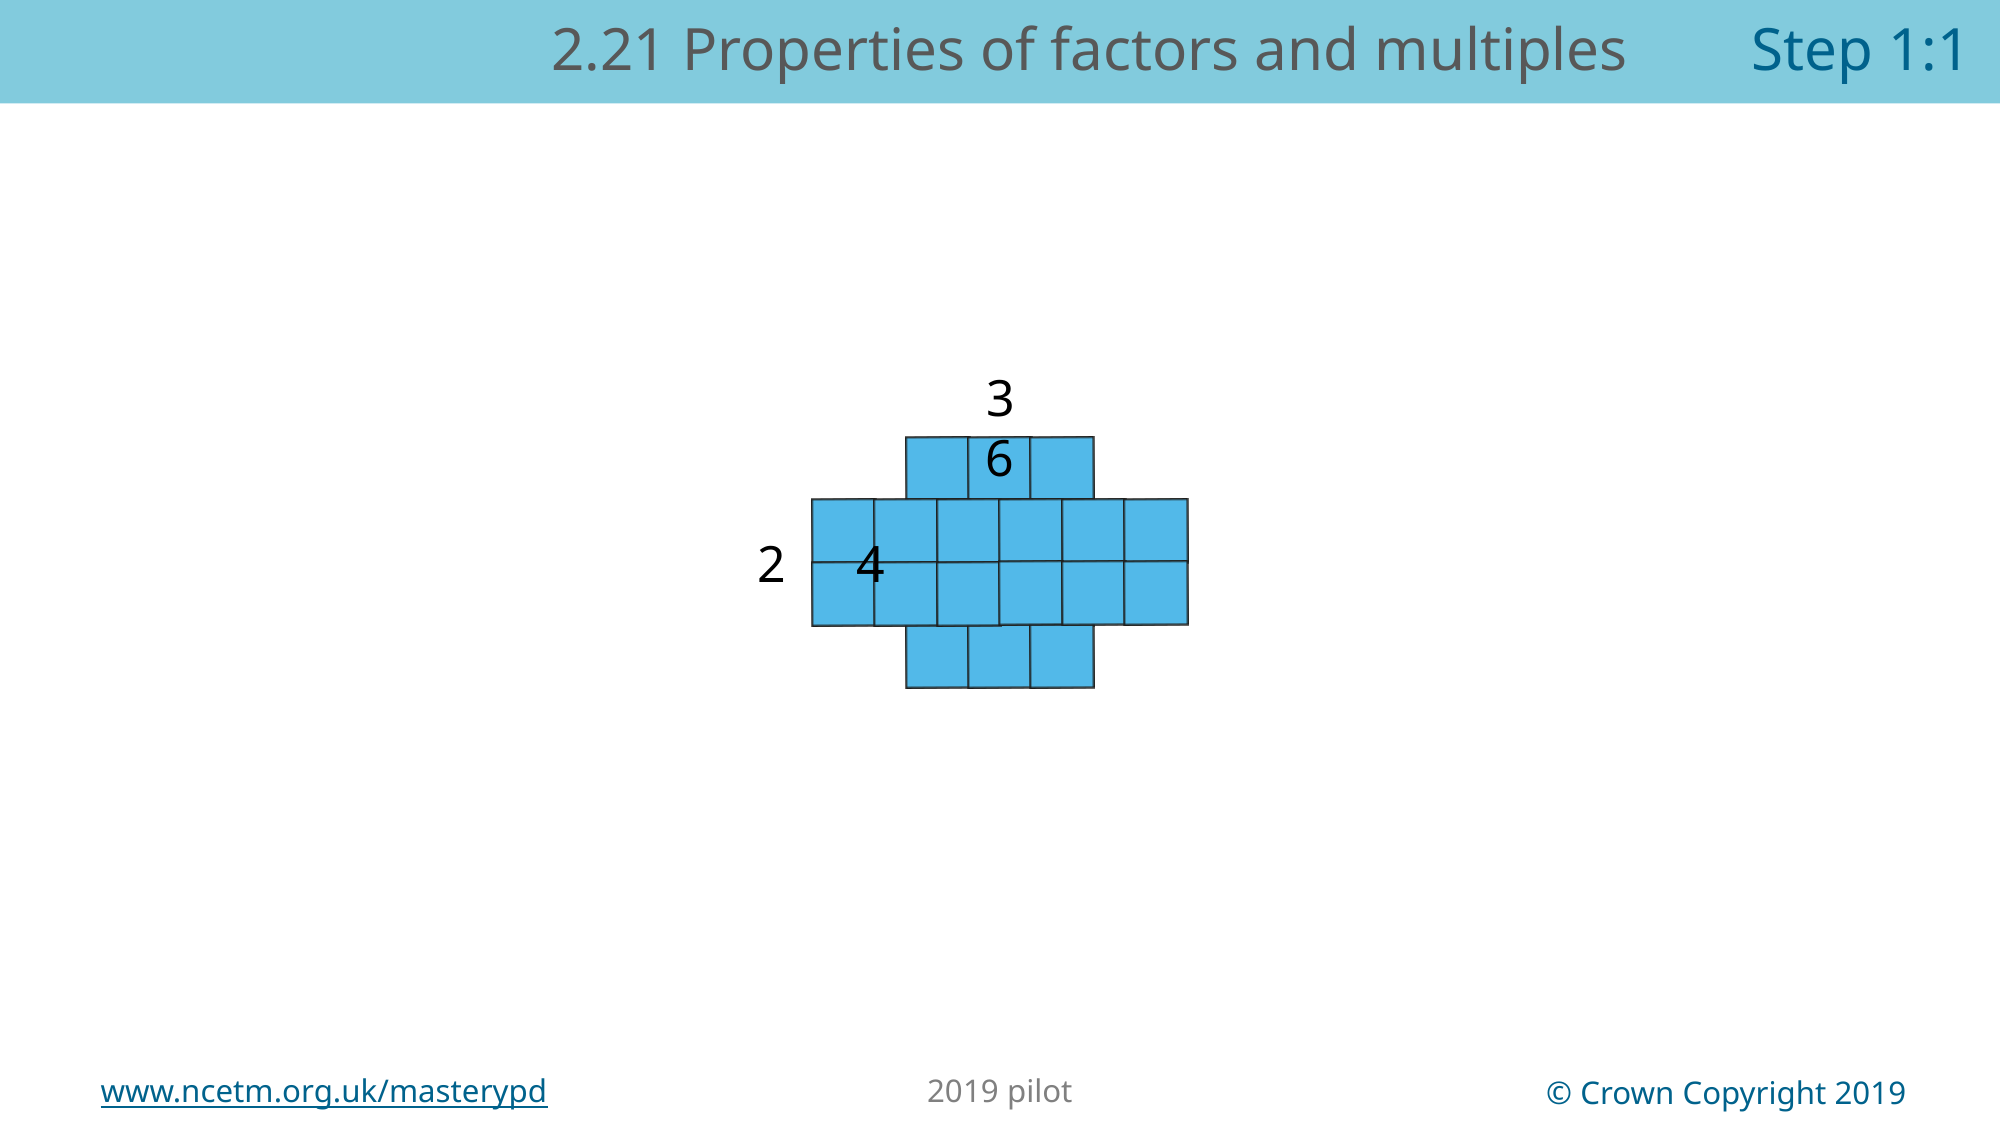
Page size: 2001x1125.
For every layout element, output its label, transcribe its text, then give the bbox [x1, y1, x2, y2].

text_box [904, 626, 1095, 689]
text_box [904, 436, 1095, 498]
text_box 2 [742, 524, 802, 600]
text_box 3 [971, 358, 1031, 434]
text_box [811, 498, 998, 561]
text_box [998, 498, 1189, 560]
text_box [998, 560, 1189, 626]
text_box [811, 561, 1002, 627]
list 2.21 Properties of factors and multiples Step 1:1 [0, 0, 2000, 104]
